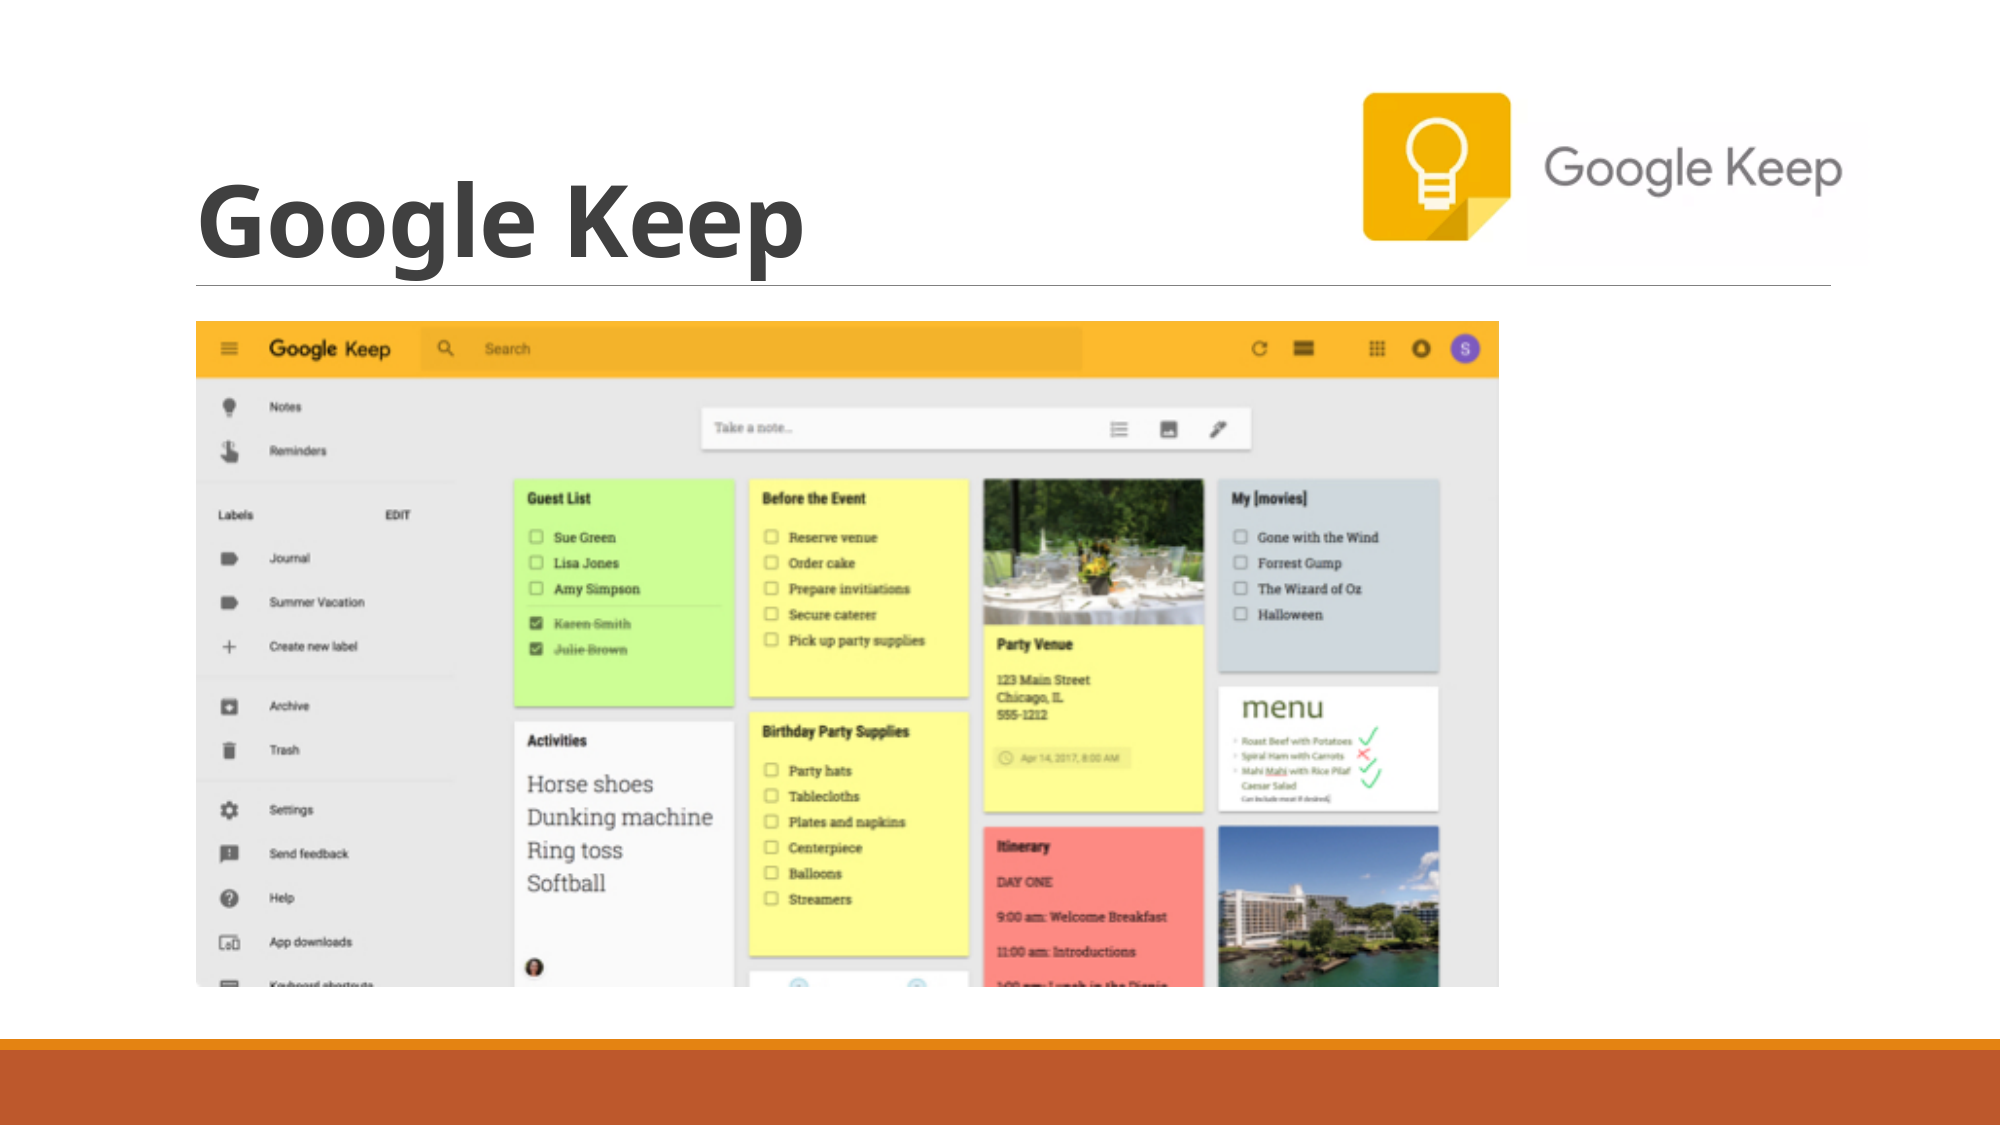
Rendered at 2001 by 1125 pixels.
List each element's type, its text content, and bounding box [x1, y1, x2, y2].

picture [196, 321, 1499, 987]
picture [1300, 65, 1916, 267]
title Google Keep [180, 47, 1830, 285]
